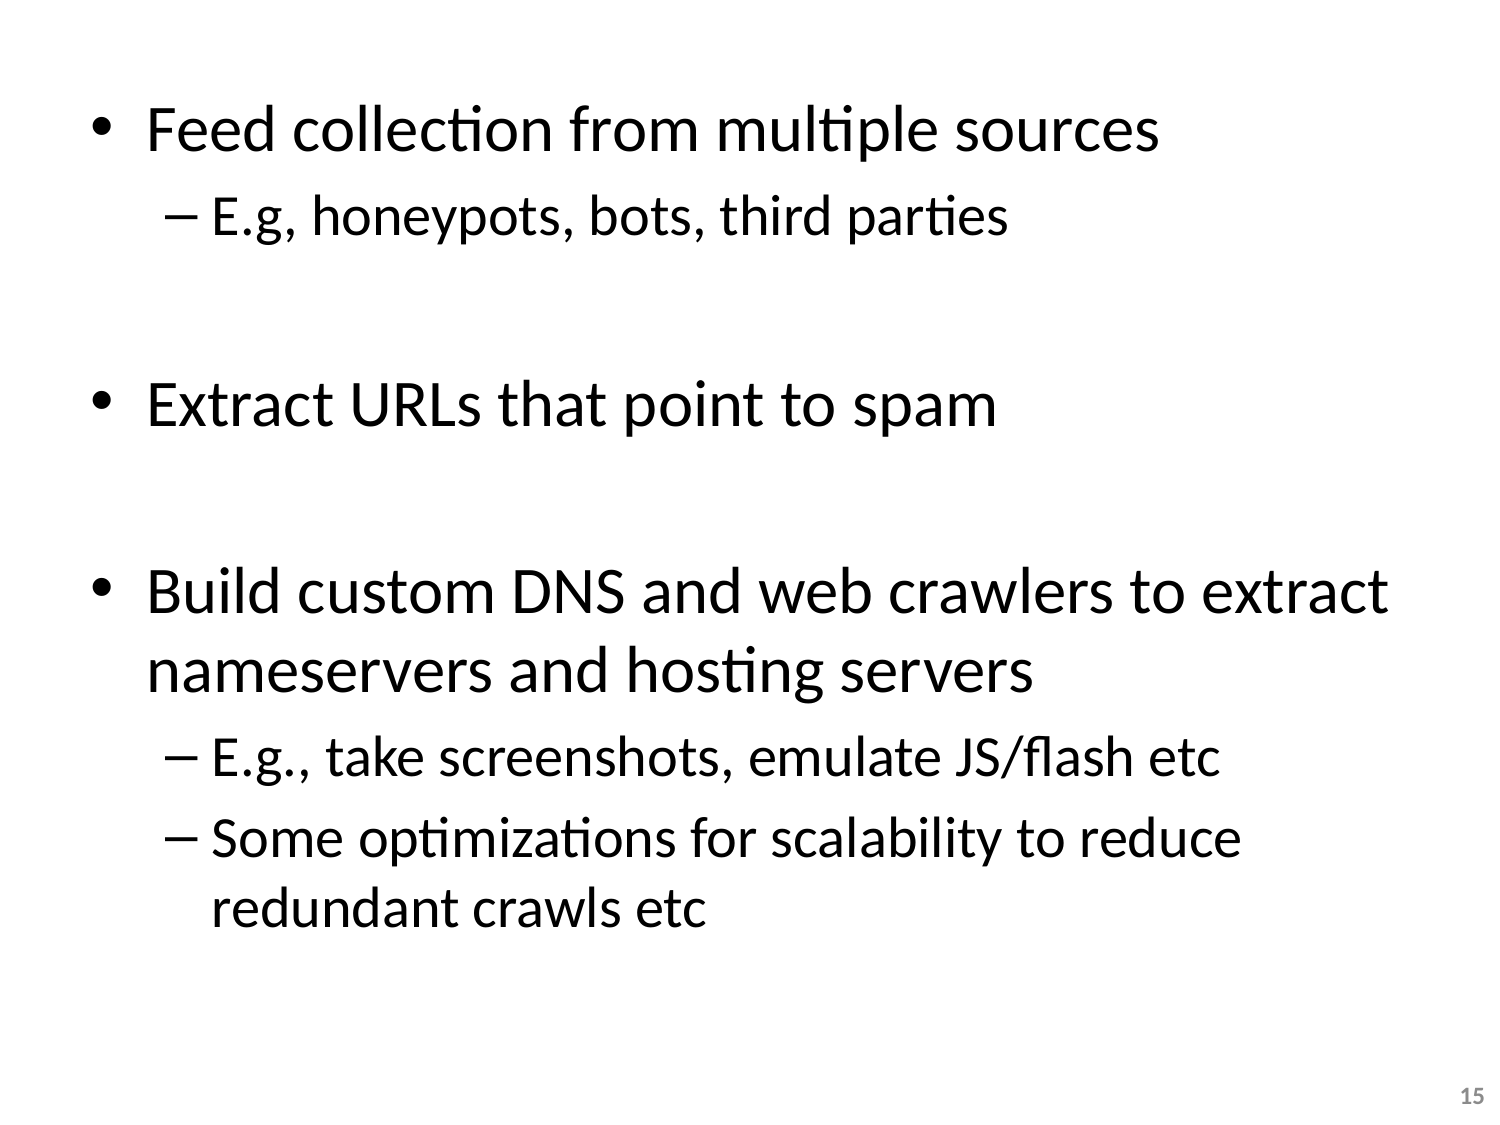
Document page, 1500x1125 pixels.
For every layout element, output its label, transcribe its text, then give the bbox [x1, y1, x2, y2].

slide_number 15 [1397, 1065, 1500, 1125]
list Feed collection from multiple sources E.g, honeypots, bots, third parties Extract URLs that point to spam Build custom DNS and web crawlers to extract nameservers and hosting servers E.g., take screenshots, emulate JS/flash etc Some optimizations for scalability to reduce redundant crawls etc [75, 77, 1425, 1005]
